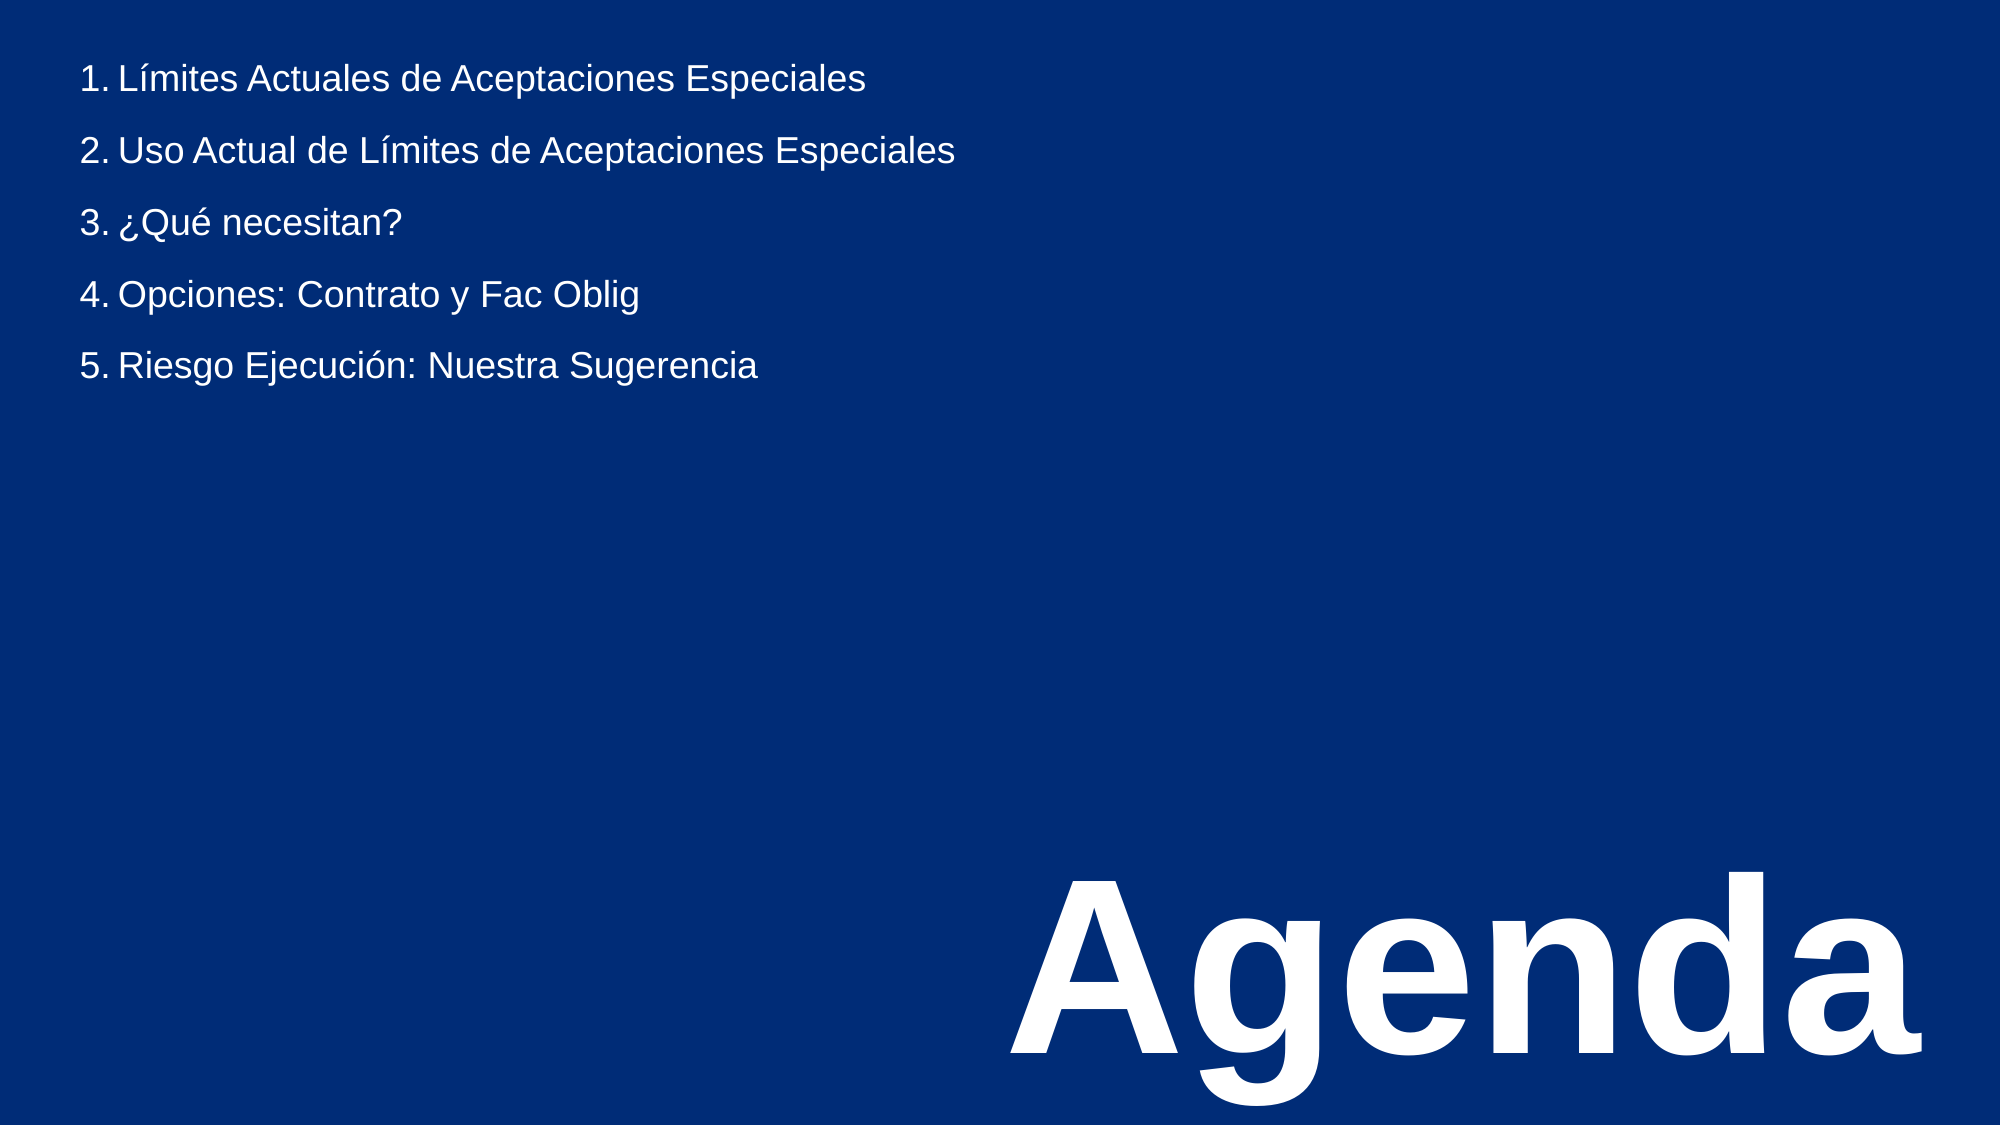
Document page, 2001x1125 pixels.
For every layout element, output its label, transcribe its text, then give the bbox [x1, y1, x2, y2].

list Límites Actuales de Aceptaciones Especiales Uso Actual de Límites de Aceptaciones Especiales ¿Qué necesitan? Opciones: Contrato y Fac Oblig Riesgo Ejecución: Nuestra Sugerencia [79, 59, 1418, 803]
list Agenda [79, 803, 1922, 1107]
